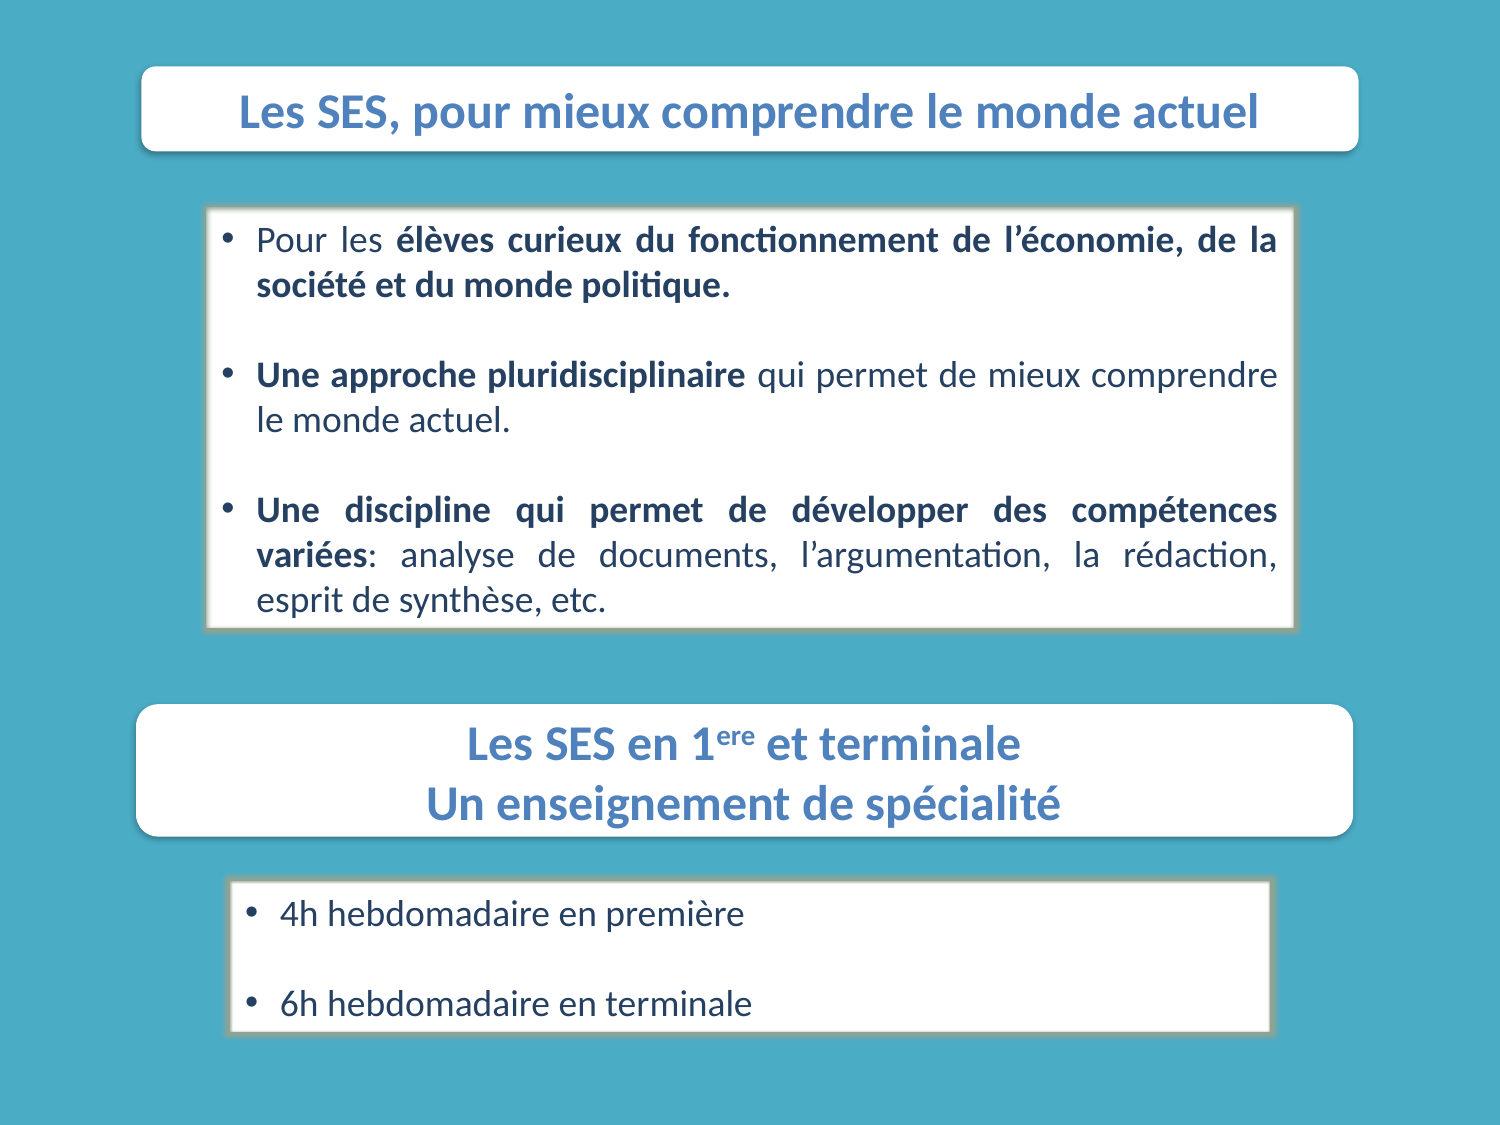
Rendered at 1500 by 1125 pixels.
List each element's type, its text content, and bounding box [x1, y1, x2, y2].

text_box Les SES en 1ere et terminale Un enseignement de spécialité [136, 704, 1354, 837]
text_box Les SES, pour mieux comprendre le monde actuel [141, 66, 1359, 152]
text_box Pour les élèves curieux du fonctionnement de l’économie, de la société et du monde politique. Une approche pluridisciplinaire qui permet de mieux comprendre le monde actuel. Une discipline qui permet de développer des compétences variées: analyse de documents, l’argumentation, la rédaction, esprit de synthèse, etc. [212, 213, 1292, 625]
text_box 4h hebdomadaire en première 6h hebdomadaire en terminale [234, 885, 1268, 1030]
